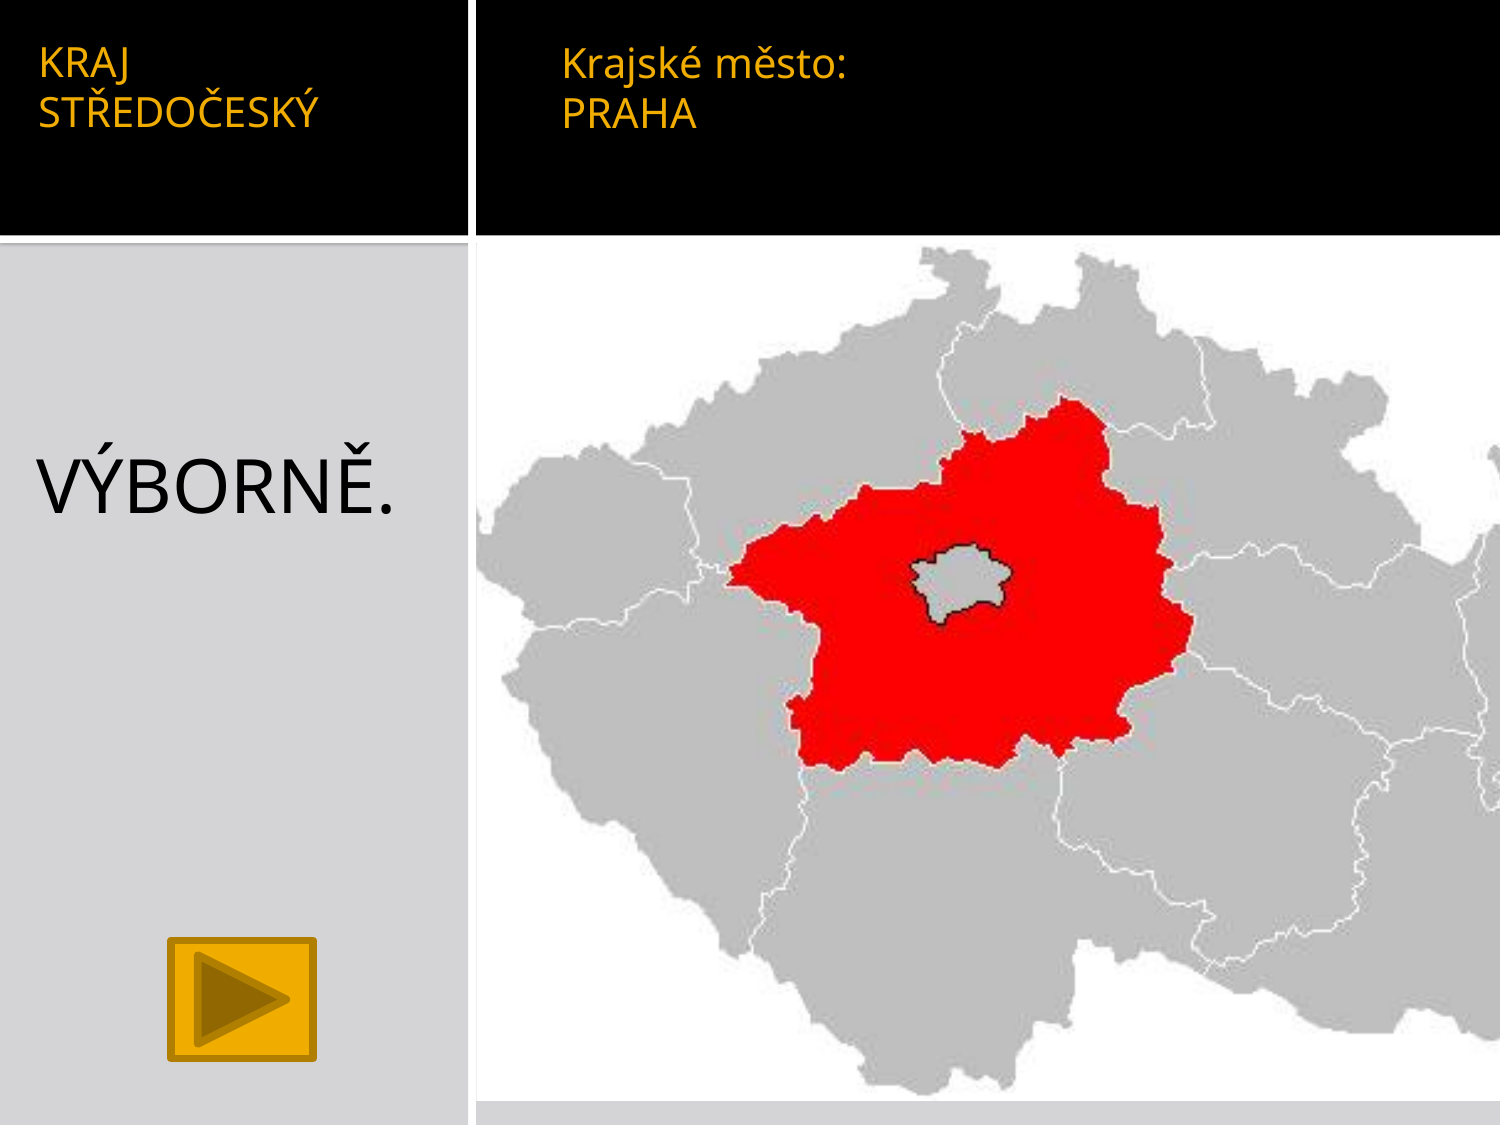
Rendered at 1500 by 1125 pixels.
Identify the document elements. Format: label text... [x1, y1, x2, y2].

text_box Krajské město: PRAHA [549, 23, 1397, 137]
picture [476, 243, 1500, 1101]
title KRAJ STŘEDOČESKÝ [26, 25, 442, 186]
list VÝBORNĚ. [26, 283, 432, 1034]
text_box [167, 937, 317, 1062]
